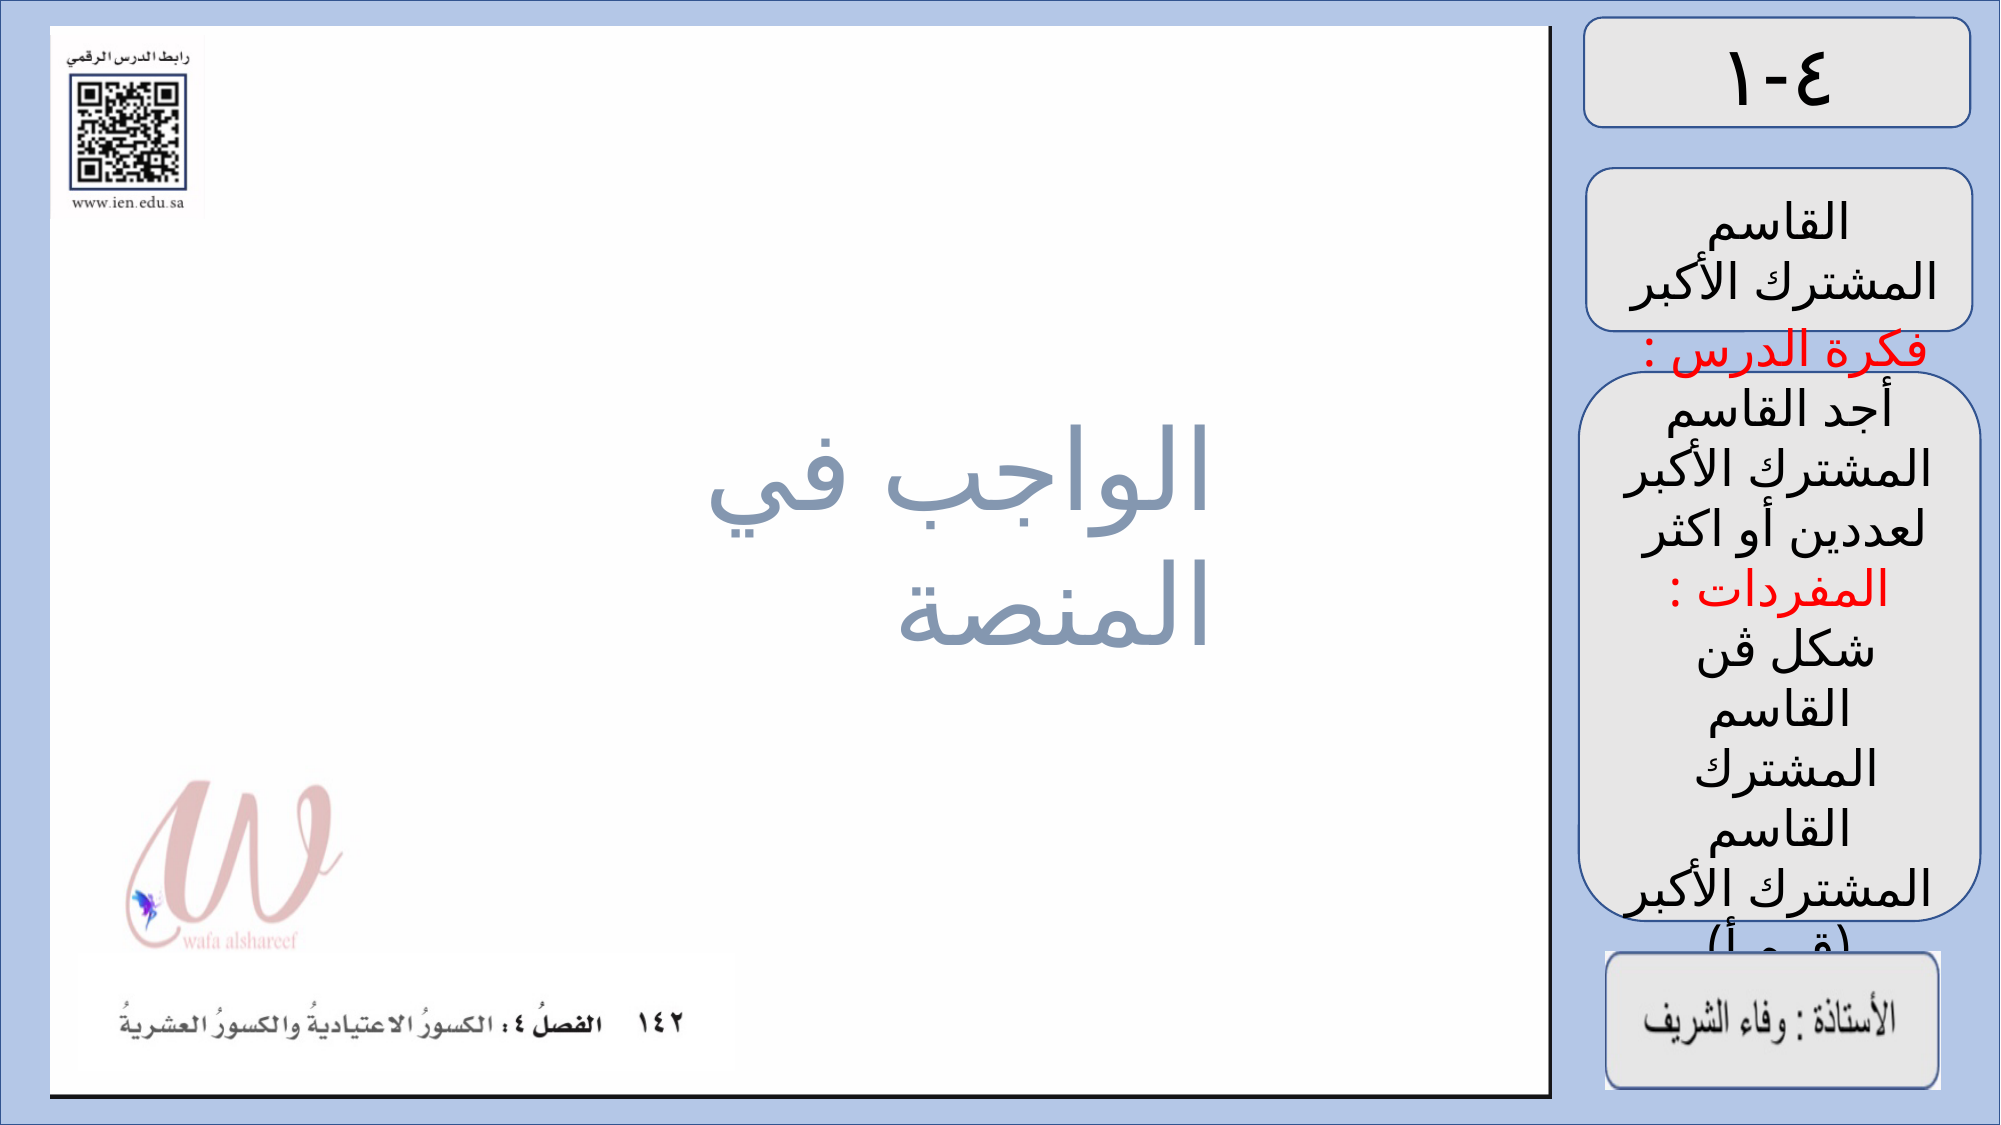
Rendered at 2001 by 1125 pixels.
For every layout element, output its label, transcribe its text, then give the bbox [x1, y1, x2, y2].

text_box القاسم المشترك الأكبر [1585, 167, 1974, 333]
text_box [0, 0, 2000, 1125]
text_box ٤-١ [1583, 16, 1972, 129]
text_box فكرة الدرس : أجد القاسم المشترك الأكبر لعددين أو اكثر المفردات : شكل ڤن القاسم المشترك القاسم المشترك الأكبر (ق.م.أ) [1577, 370, 1982, 923]
picture [1605, 951, 1941, 1090]
picture [50, 26, 1552, 1099]
